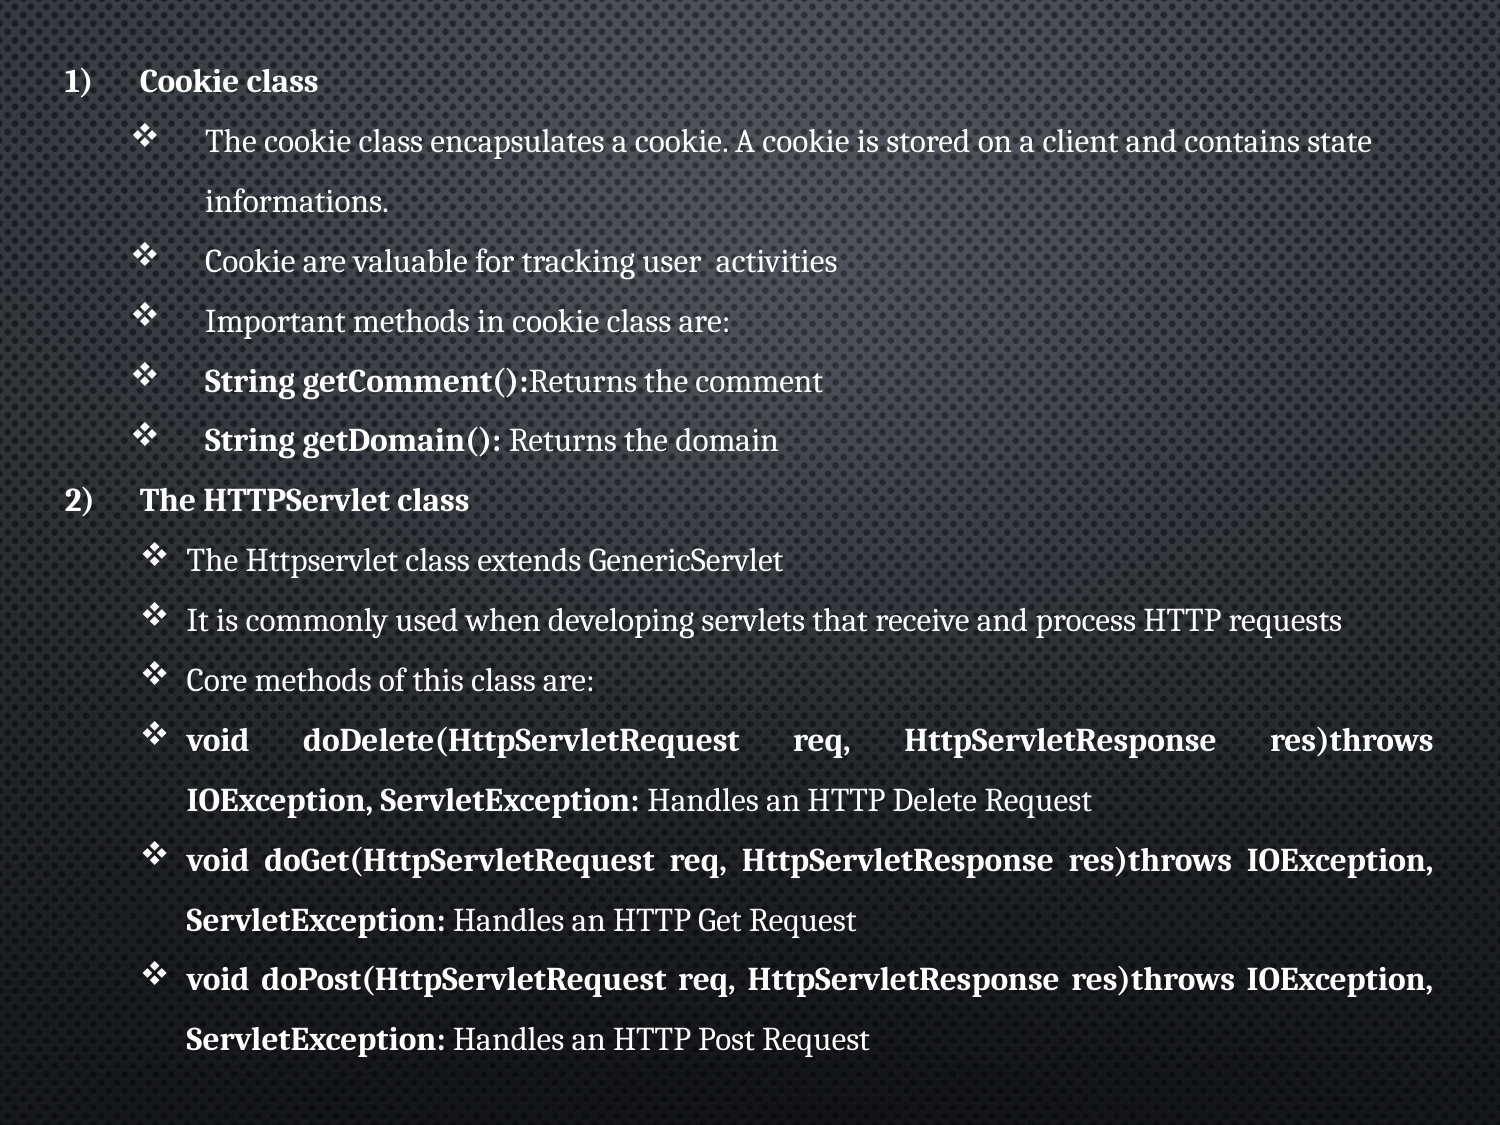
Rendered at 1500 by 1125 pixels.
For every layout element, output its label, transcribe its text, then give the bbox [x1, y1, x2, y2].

text_box 1) Cookie class The cookie class encapsulates a cookie. A cookie is stored on a client and contains state informations. Cookie are valuable for tracking user activities Important methods in cookie class are: String getComment():Returns the comment String getDomain(): Returns the domain 2) The HTTPServlet class The Httpservlet class extends GenericServlet It is commonly used when developing servlets that receive and process HTTP requests Core methods of this class are: void doDelete(HttpServletRequest req, HttpServletResponse res)throws IOException, ServletException: Handles an HTTP Delete Request void doGet(HttpServletRequest req, HttpServletResponse res)throws IOException, ServletException: Handles an HTTP Get Request void doPost(HttpServletRequest req, HttpServletResponse res)throws IOException, ServletException: Handles an HTTP Post Request [50, 31, 1450, 1065]
